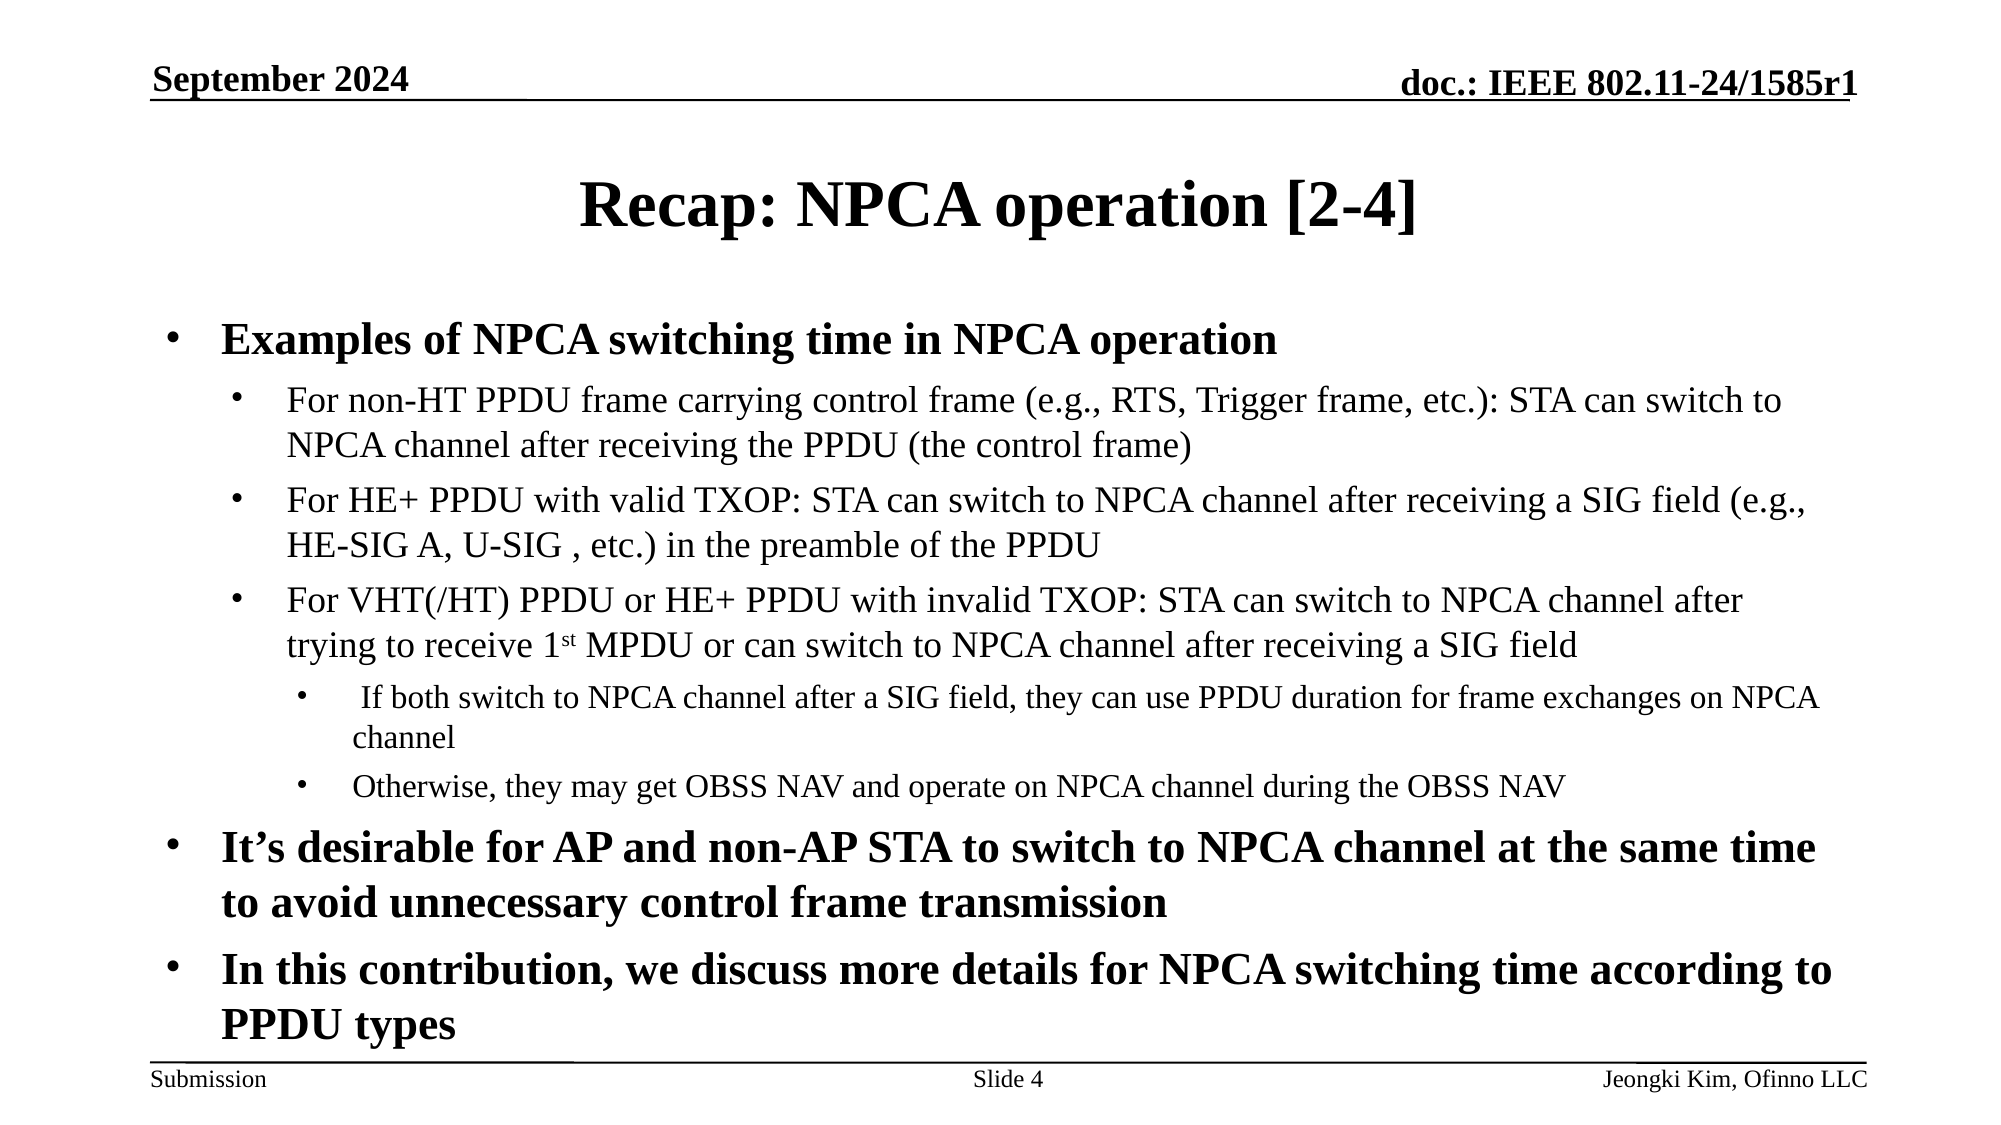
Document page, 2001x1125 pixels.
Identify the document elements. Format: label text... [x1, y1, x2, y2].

list Examples of NPCA switching time in NPCA operation For non-HT PPDU frame carrying control frame (e.g., RTS, Trigger frame, etc.): STA can switch to NPCA channel after receiving the PPDU (the control frame) For HE+ PPDU with valid TXOP: STA can switch to NPCA channel after receiving a SIG field (e.g., HE-SIG A, U-SIG , etc.) in the preamble of the PPDU For VHT(/HT) PPDU or HE+ PPDU with invalid TXOP: STA can switch to NPCA channel after trying to receive 1st MPDU or can switch to NPCA channel after receiving a SIG field If both switch to NPCA channel after a SIG field, they can use PPDU duration for frame exchanges on NPCA channel Otherwise, they may get OBSS NAV and operate on NPCA channel during the OBSS NAV It’s desirable for AP and non-AP STA to switch to NPCA channel at the same time to avoid unnecessary control frame transmission In this contribution, we discuss more details for NPCA switching time according to PPDU types [149, 301, 1850, 977]
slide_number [152, 54, 563, 100]
text_box [144, 263, 1844, 939]
slide_number Slide 4 [950, 1061, 1067, 1123]
footer Jeongki Kim, Ofinno LLC [1171, 1061, 1869, 1093]
title Recap: NPCA operation [2-4] [149, 112, 1850, 288]
